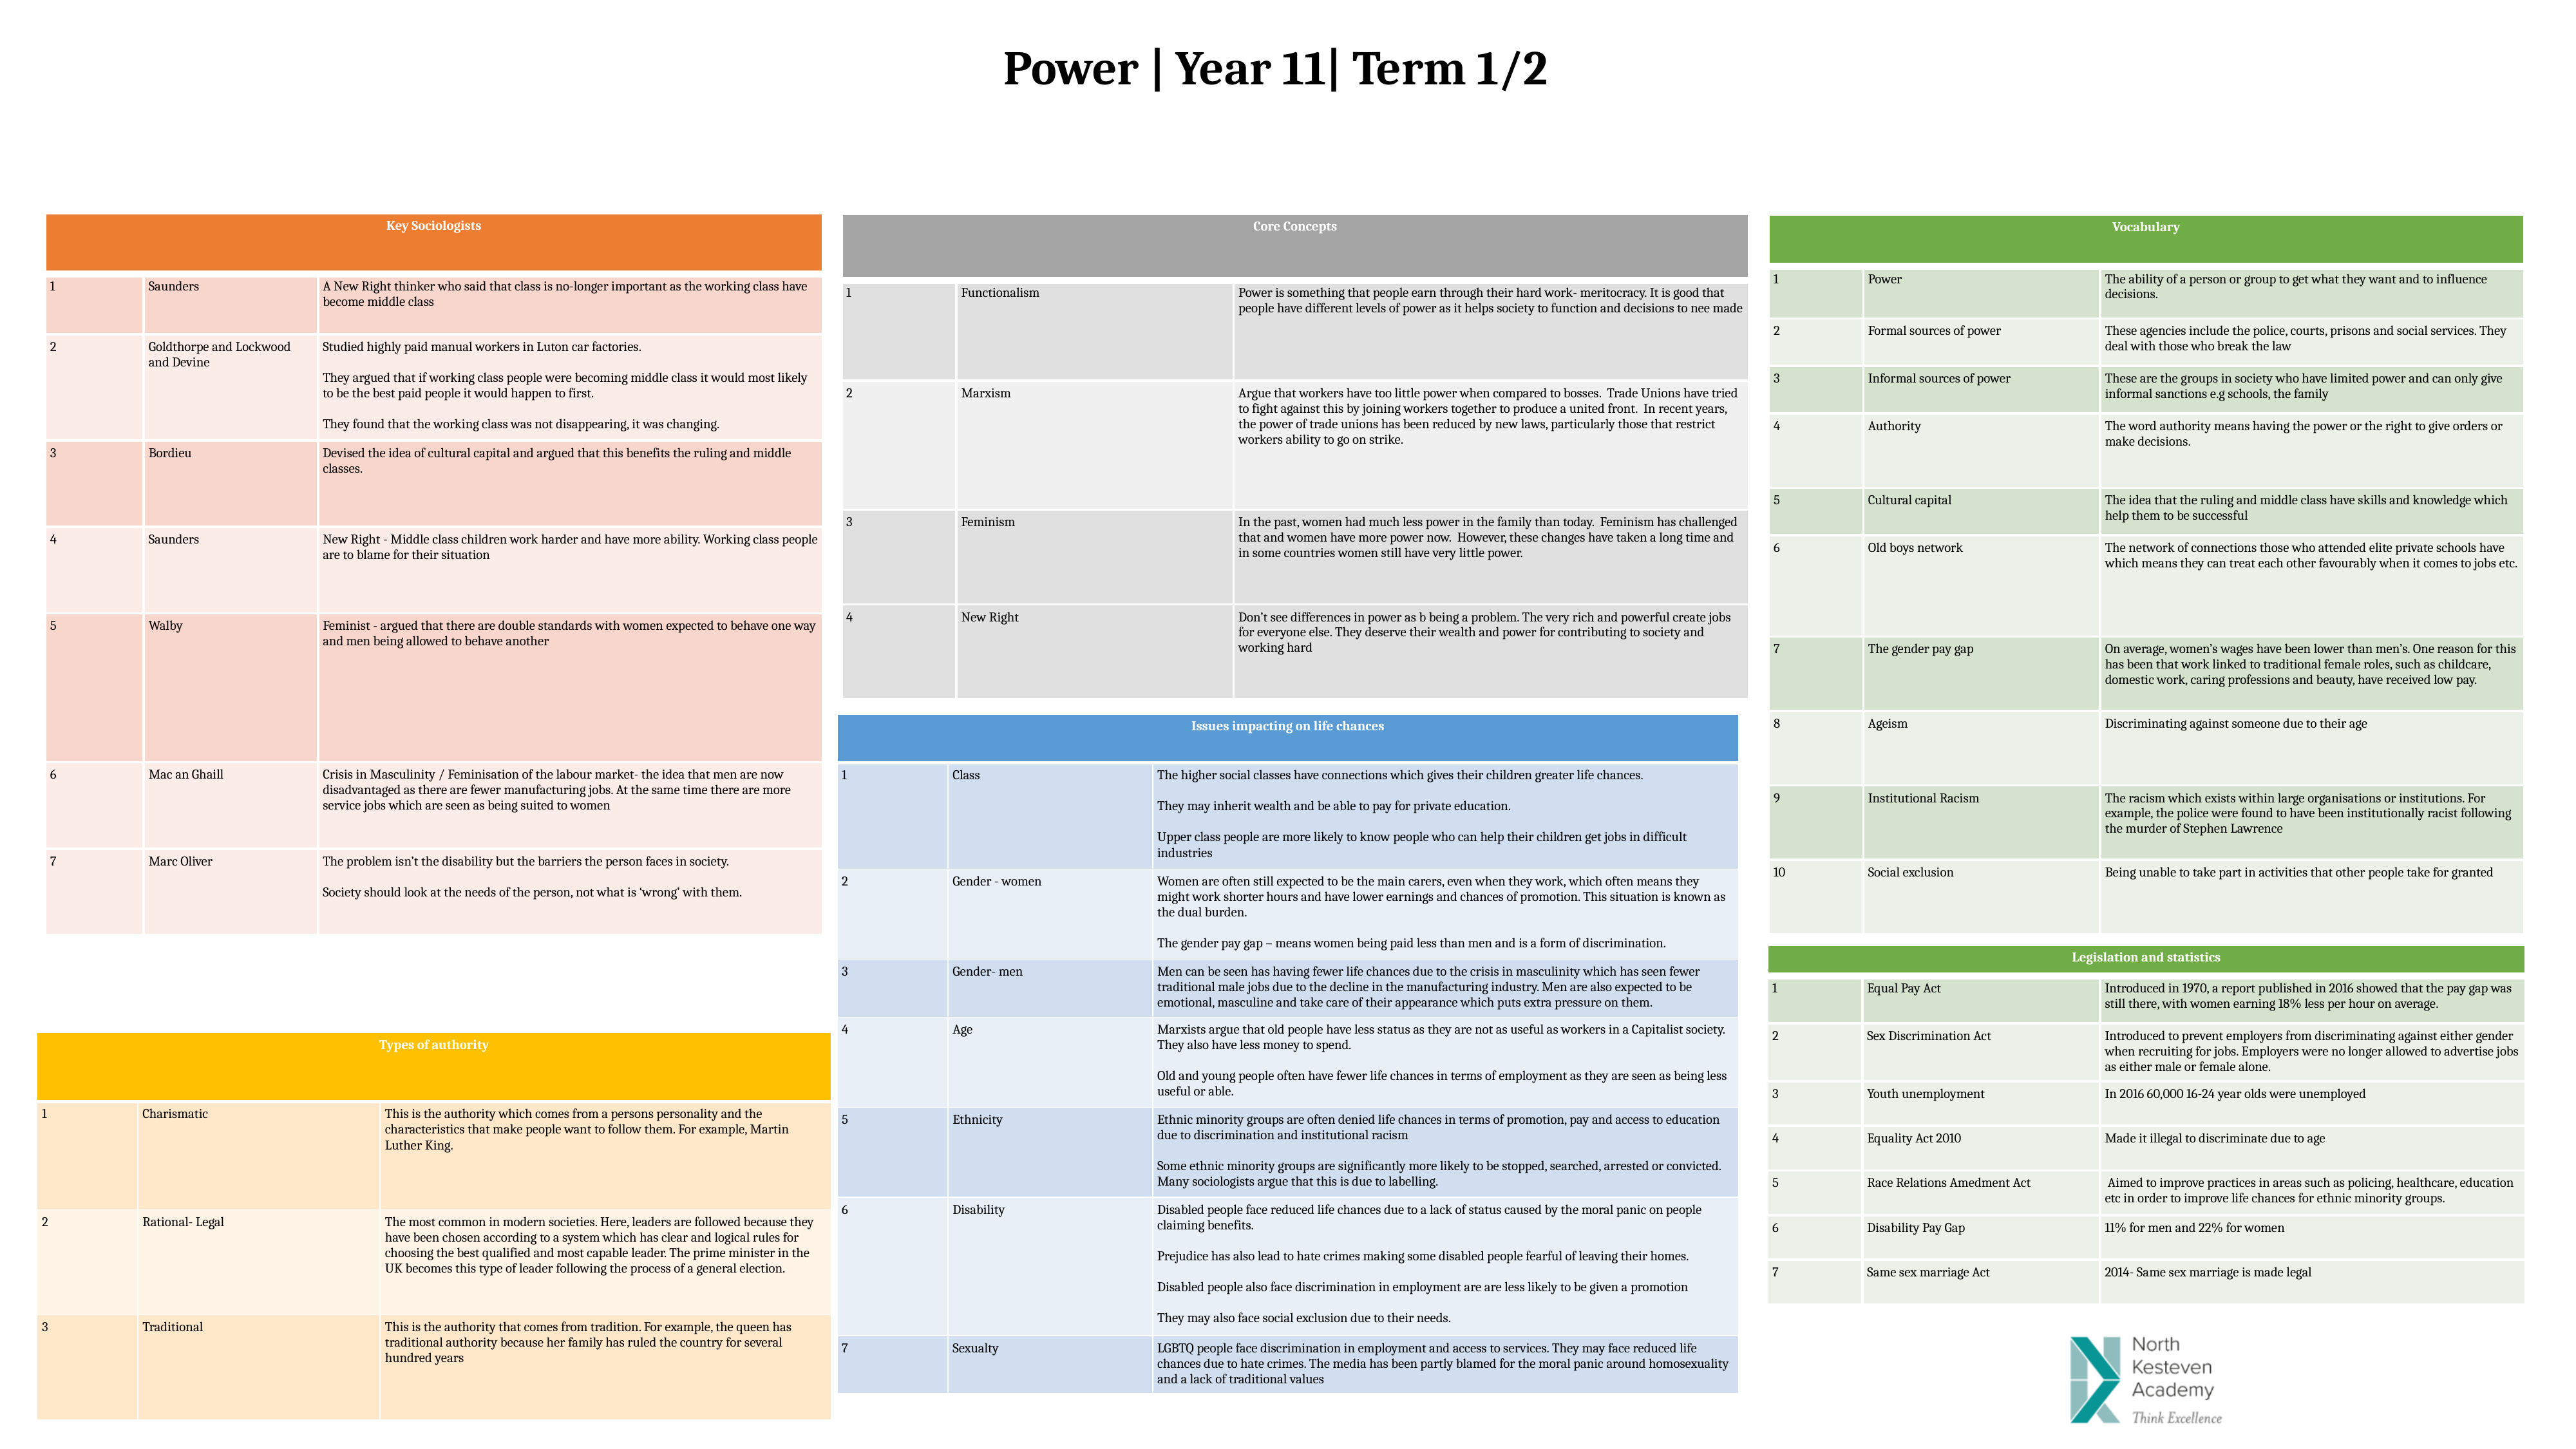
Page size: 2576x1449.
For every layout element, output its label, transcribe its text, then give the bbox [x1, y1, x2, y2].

table_cell This is the authority that comes from tradition. For example, the queen has traditional authority because her family has ruled the country for several hundred years [381, 1315, 831, 1419]
table_cell Men can be seen has having fewer life chances due to the crisis in masculinity which has seen fewer traditional male jobs due to the decline in the manufacturing industry. Men are also expected to be emotional, masculine and take care of their appearance which puts extra pressure on them. [1153, 960, 1738, 1017]
table_cell In the past, women had much less power in the family than today. Feminism has challenged that and women have more power now. However, these changes have taken a long time and in some countries women still have very little power. [1235, 511, 1748, 603]
table_cell Gender - women [949, 869, 1152, 959]
table_cell 3 [838, 960, 947, 1017]
table_cell 4 [843, 605, 955, 698]
table_cell The ability of a person or group to get what they want and to influence decisions. [2101, 270, 2523, 317]
table_cell New Right [958, 605, 1233, 698]
table_cell Charismatic [138, 1103, 379, 1209]
table_cell 2014- Same sex marriage is made legal [2101, 1261, 2524, 1303]
table_cell Aimed to improve practices in areas such as policing, healthcare, education etc in order to improve life chances for ethnic minority groups. [2101, 1171, 2524, 1214]
table_cell 1 [843, 284, 955, 379]
table_cell The racism which exists within large organisations or institutions. For example, the police were found to have been institutionally racist following the murder of Stephen Lawrence [2101, 786, 2523, 858]
table_cell Studied highly paid manual workers in Luton car factories. They argued that if working class people were becoming middle class it would most likely to be the best paid people it would happen to first. They found that the working class was not disappearing, it was changing. [319, 336, 822, 439]
table_cell Old boys network [1864, 536, 2099, 636]
table_cell Functionalism [958, 284, 1233, 379]
table_header Vocabulary [1770, 216, 2523, 263]
table_cell 2 [46, 336, 142, 439]
table_cell Social exclusion [1864, 861, 2099, 933]
table_cell 3 [843, 511, 955, 603]
table_cell Power [1864, 270, 2099, 317]
table_cell The network of connections those who attended elite private schools have which means they can treat each other favourably when it comes to jobs etc. [2101, 536, 2523, 636]
table_cell 5 [1768, 1171, 1861, 1214]
table_cell 4 [46, 528, 142, 612]
table_cell 3 [1770, 367, 1862, 412]
table_cell Ethnic minority groups are often denied life chances in terms of promotion, pay and access to education due to discrimination and institutional racism Some ethnic minority groups are significantly more likely to be stopped, searched, arrested or convicted. Many sociologists argue that this is due to labelling. [1153, 1108, 1738, 1197]
table_cell Women are often still expected to be the main carers, even when they work, which often means they might work shorter hours and have lower earnings and chances of promotion. This situation is known as the dual burden. The gender pay gap – means women being paid less than men and is a form of discrimination. [1153, 869, 1738, 959]
table_cell Informal sources of power [1864, 367, 2099, 412]
table_cell Feminist - argued that there are double standards with women expected to behave one way and men being allowed to behave another [319, 614, 822, 761]
table_cell Being unable to take part in activities that other people take for granted [2101, 861, 2523, 933]
table_cell 9 [1770, 786, 1862, 858]
table_cell The gender pay gap [1864, 638, 2099, 710]
table_cell Mac an Ghaill [145, 763, 317, 848]
table_cell 6 [46, 763, 142, 848]
table_cell The most common in modern societies. Here, leaders are followed because they have been chosen according to a system which has clear and logical rules for choosing the best qualified and most capable leader. The prime minister in the UK becomes this type of leader following the process of a general election. [381, 1210, 831, 1314]
table_cell 4 [1770, 415, 1862, 487]
table_cell Disability [949, 1198, 1152, 1335]
table_cell Power is something that people earn through their hard work- meritocracy. It is good that people have different levels of power as it helps society to function and decisions to nee made [1235, 284, 1748, 379]
table_cell Crisis in Masculinity / Feminisation of the labour market- the idea that men are now disadvantaged as there are fewer manufacturing jobs. At the same time there are more service jobs which are seen as being suited to women [319, 763, 822, 848]
table_cell 3 [1768, 1083, 1861, 1124]
table_header Core Concepts [843, 215, 1748, 277]
table_cell 7 [1768, 1261, 1861, 1303]
table_cell Equal Pay Act [1864, 980, 2099, 1022]
table_cell Traditional [138, 1315, 379, 1419]
table_cell 1 [1768, 980, 1861, 1022]
table_cell 2 [37, 1210, 137, 1314]
table_cell These agencies include the police, courts, prisons and social services. They deal with those who break the law [2101, 319, 2523, 365]
table_cell Class [949, 764, 1152, 869]
table_header Types of authority [37, 1033, 831, 1100]
table_cell Age [949, 1018, 1152, 1107]
table_cell Don’t see differences in power as b being a problem. The very rich and powerful create jobs for everyone else. They deserve their wealth and power for contributing to society and working hard [1235, 605, 1748, 698]
table_cell 7 [1770, 638, 1862, 710]
table_cell Devised the idea of cultural capital and argued that this benefits the ruling and middle classes. [319, 442, 822, 526]
table_cell Feminism [958, 511, 1233, 603]
table_cell Marxists argue that old people have less status as they are not as useful as workers in a Capitalist society. They also have less money to spend. Old and young people often have fewer life chances in terms of employment as they are seen as being less useful or able. [1153, 1018, 1738, 1107]
table_cell Bordieu [145, 442, 317, 526]
table_cell Introduced in 1970, a report published in 2016 showed that the pay gap was still there, with women earning 18% less per hour on average. [2101, 980, 2524, 1022]
table_cell Sex Discrimination Act [1864, 1025, 2099, 1080]
table_cell 3 [46, 442, 142, 526]
table_cell 1 [37, 1103, 137, 1209]
table_cell Formal sources of power [1864, 319, 2099, 365]
table_cell Cultural capital [1864, 489, 2099, 534]
table_cell Equality Act 2010 [1864, 1127, 2099, 1170]
table_cell Ageism [1864, 712, 2099, 784]
table_cell Walby [145, 614, 317, 761]
table_cell 2 [838, 869, 947, 959]
table_cell Same sex marriage Act [1864, 1261, 2099, 1303]
table_cell Gender- men [949, 960, 1152, 1017]
table_cell 5 [1770, 489, 1862, 534]
table_cell Disabled people face reduced life chances due to a lack of status caused by the moral panic on people claiming benefits. Prejudice has also lead to hate crimes making some disabled people fearful of leaving their homes. Disabled people also face discrimination in employment are are less likely to be given a promotion They may also face social exclusion due to their needs. [1153, 1198, 1738, 1335]
table_cell 8 [1770, 712, 1862, 784]
table_cell 6 [1770, 536, 1862, 636]
table_cell Authority [1864, 415, 2099, 487]
table_cell Ethnicity [949, 1108, 1152, 1197]
table_cell 7 [838, 1336, 947, 1393]
table_cell Marc Oliver [145, 850, 317, 934]
table_cell 3 [37, 1315, 137, 1419]
table_cell 5 [838, 1108, 947, 1197]
table_cell The idea that the ruling and middle class have skills and knowledge which help them to be successful [2101, 489, 2523, 534]
table_cell The problem isn’t the disability but the barriers the person faces in society. Society should look at the needs of the person, not what is ‘wrong’ with them. [319, 850, 822, 934]
text_box Power | Year 11| Term 1/2 [469, 26, 2083, 104]
table_cell Sexualty [949, 1336, 1152, 1393]
table_cell 7 [46, 850, 142, 934]
table_cell The word authority means having the power or the right to give orders or make decisions. [2101, 415, 2523, 487]
table_header Key Sociologists [46, 214, 822, 270]
picture [2063, 1329, 2230, 1433]
table_cell Discriminating against someone due to their age [2101, 712, 2523, 784]
table_cell Marxism [958, 382, 1233, 509]
table_cell The higher social classes have connections which gives their children greater life chances. They may inherit wealth and be able to pay for private education. Upper class people are more likely to know people who can help their children get jobs in difficult industries [1153, 764, 1738, 869]
table_cell Argue that workers have too little power when compared to bosses. Trade Unions have tried to fight against this by joining workers together to produce a united front. In recent years, the power of trade unions has been reduced by new laws, particularly those that restrict workers ability to go on strike. [1235, 382, 1748, 509]
table_cell New Right - Middle class children work harder and have more ability. Working class people are to blame for their situation [319, 528, 822, 612]
table_cell Saunders [145, 528, 317, 612]
table_cell 10 [1770, 861, 1862, 933]
table_cell Made it illegal to discriminate due to age [2101, 1127, 2524, 1170]
table_cell On average, women’s wages have been lower than men’s. One reason for this has been that work linked to traditional female roles, such as childcare, domestic work, caring professions and beauty, have received low pay. [2101, 638, 2523, 710]
table_cell 11% for men and 22% for women [2101, 1217, 2524, 1258]
table_header Legislation and statistics [1768, 946, 2524, 972]
table_header Issues impacting on life chances [838, 715, 1738, 761]
table_cell 1 [46, 278, 142, 333]
table_cell 2 [1768, 1025, 1861, 1080]
table_cell 2 [1770, 319, 1862, 365]
table_cell Rational- Legal [138, 1210, 379, 1314]
table_cell Youth unemployment [1864, 1083, 2099, 1124]
table_cell Introduced to prevent employers from discriminating against either gender when recruiting for jobs. Employers were no longer allowed to advertise jobs as either male or female alone. [2101, 1025, 2524, 1080]
table_cell 4 [1768, 1127, 1861, 1170]
table_cell LGBTQ people face discrimination in employment and access to services. They may face reduced life chances due to hate crimes. The media has been partly blamed for the moral panic around homosexuality and a lack of traditional values [1153, 1336, 1738, 1393]
table_cell 6 [838, 1198, 947, 1335]
table_cell This is the authority which comes from a persons personality and the characteristics that make people want to follow them. For example, Martin Luther King. [381, 1103, 831, 1209]
table_cell Disability Pay Gap [1864, 1217, 2099, 1258]
table_cell These are the groups in society who have limited power and can only give informal sanctions e.g schools, the family [2101, 367, 2523, 412]
table_cell 2 [843, 382, 955, 509]
table_cell Race Relations Amedment Act [1864, 1171, 2099, 1214]
table_cell In 2016 60,000 16-24 year olds were unemployed [2101, 1083, 2524, 1124]
table_cell A New Right thinker who said that class is no-longer important as the working class have become middle class [319, 278, 822, 333]
table_cell 6 [1768, 1217, 1861, 1258]
table_cell Institutional Racism [1864, 786, 2099, 858]
table_cell 4 [838, 1018, 947, 1107]
table_cell Goldthorpe and Lockwood and Devine [145, 336, 317, 439]
table_cell Saunders [145, 278, 317, 333]
table_cell 1 [1770, 270, 1862, 317]
table_cell 5 [46, 614, 142, 761]
table_cell 1 [838, 764, 947, 869]
